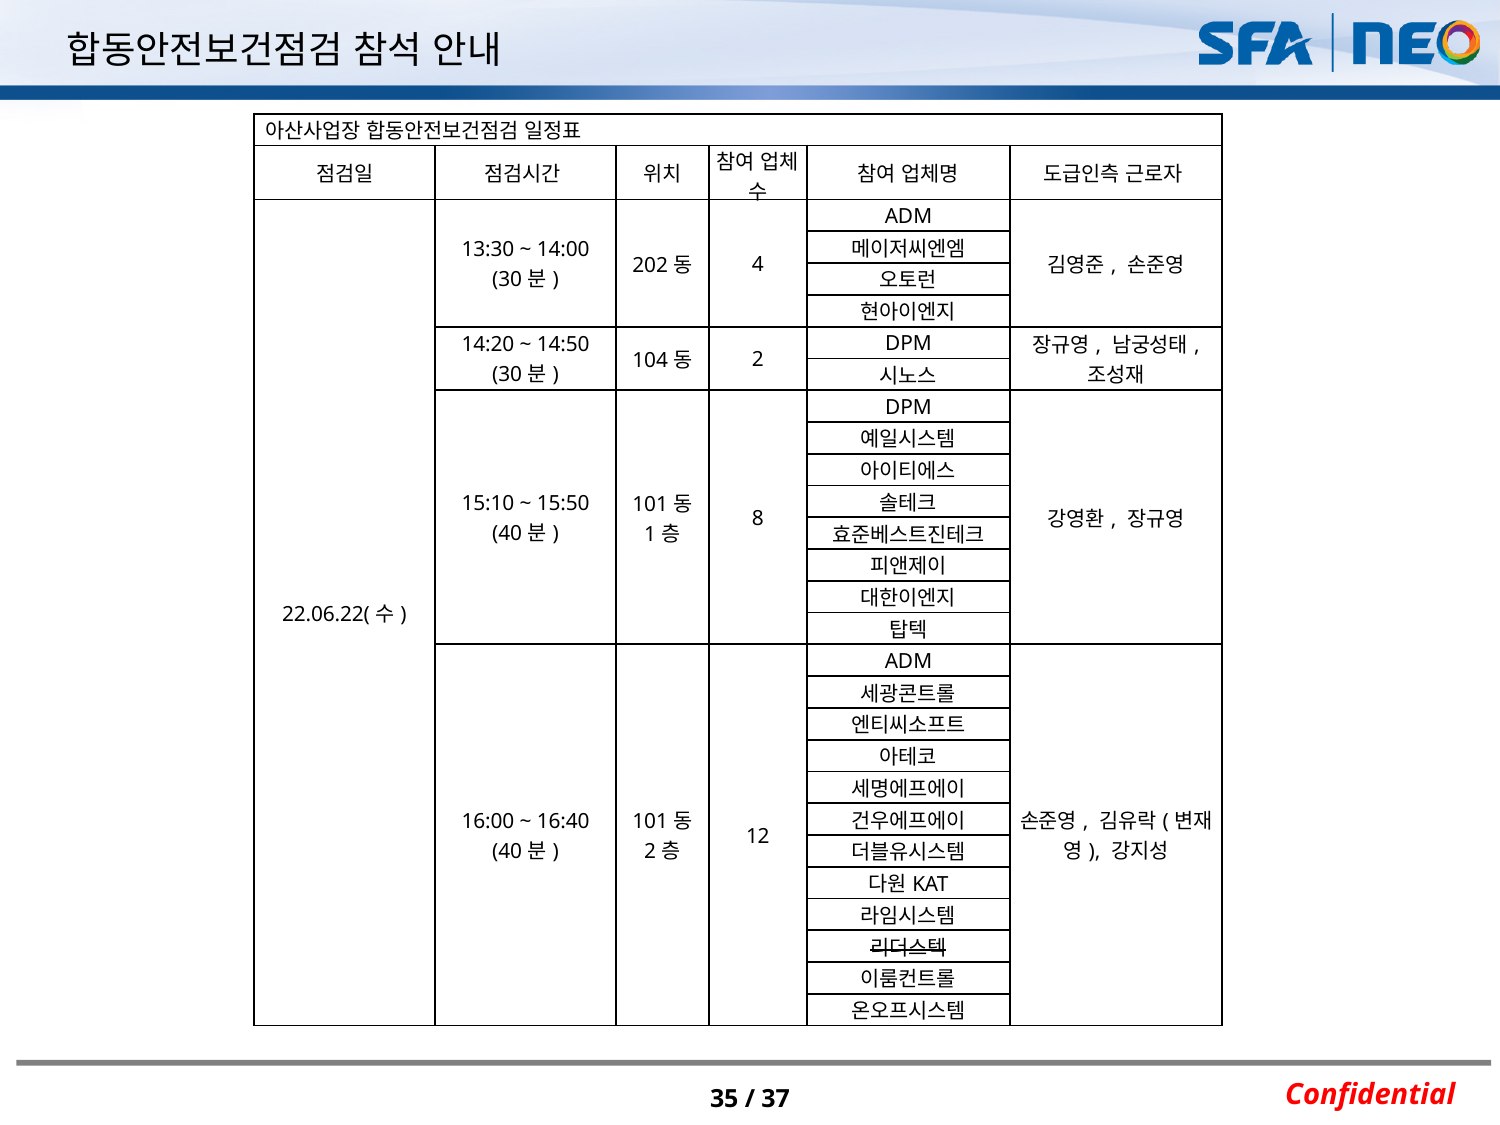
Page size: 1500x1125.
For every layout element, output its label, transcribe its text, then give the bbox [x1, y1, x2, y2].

table_cell ADM [808, 200, 1009, 230]
table_cell 도급인측 근로자 [1011, 146, 1221, 199]
table_cell 8 [710, 391, 806, 643]
table_cell 2 [710, 328, 806, 389]
table_cell 시노스 [808, 359, 1009, 389]
table_cell 예일시스템 [808, 423, 1009, 453]
table_cell 효준베스트진테크 [808, 518, 1009, 548]
table_header 아산사업장 합동안전보건점검 일정표 [255, 115, 1221, 145]
table_cell 엔티씨소프트 [808, 709, 1009, 739]
table_cell 장규영, 남궁성태, 조성재 [1011, 328, 1221, 389]
table_cell 오토런 [808, 264, 1009, 294]
table_cell 참여 업체명 [808, 146, 1009, 199]
table_cell 104동 [617, 328, 708, 389]
table_cell 대한이엔지 [808, 582, 1009, 612]
table_cell 건우에프에이 [808, 804, 1009, 834]
table_cell 101동 2층 [617, 645, 708, 1025]
table_cell 세광콘트롤 [808, 677, 1009, 707]
table_cell 메이저씨엔엠 [808, 232, 1009, 262]
table_cell 12 [710, 645, 806, 1025]
table_cell 강영환, 장규영 [1011, 391, 1221, 643]
table_cell ADM [808, 645, 1009, 675]
table_cell 손준영, 김유락(변재영), 강지성 [1011, 645, 1221, 1025]
table_cell DPM [808, 391, 1009, 421]
table_cell 피앤제이 [808, 550, 1009, 580]
table_cell 위치 [617, 146, 708, 199]
table_cell 16:00 ~ 16:40 (40분) [436, 645, 615, 1025]
table_cell 탑텍 [808, 613, 1009, 643]
table_cell 아테코 [808, 741, 1009, 771]
table_cell 더블유시스템 [808, 836, 1009, 866]
table_cell 세명에프에이 [808, 772, 1009, 802]
table_cell 현아이엔지 [808, 296, 1009, 326]
table_cell 101동 1층 [617, 391, 708, 643]
text_box 합동안전보건점검 참석 안내 [51, 19, 517, 79]
table_cell DPM [808, 328, 1009, 358]
table_cell 이룸컨트롤 [808, 963, 1009, 993]
table_cell 김영준, 손준영 [1011, 200, 1221, 326]
table_cell 15:10 ~ 15:50 (40분) [436, 391, 615, 643]
table_cell 다원KAT [808, 868, 1009, 898]
table_cell 14:20 ~ 14:50 (30분) [436, 328, 615, 389]
table_cell 리더스텍 [808, 931, 1009, 961]
picture [0, 0, 1500, 740]
table_cell 솔테크 [808, 486, 1009, 516]
table_cell 아이티에스 [808, 455, 1009, 485]
table_cell 참여 업체 수 [710, 146, 806, 199]
table_cell 22.06.22(수) [255, 200, 434, 1025]
table_cell 온오프시스템 [808, 995, 1009, 1025]
table_cell 4 [710, 200, 806, 326]
table_cell 202동 [617, 200, 708, 326]
table_cell 라임시스템 [808, 899, 1009, 929]
table_cell 점검시간 [436, 146, 615, 199]
table_cell 13:30 ~ 14:00 (30분) [436, 200, 615, 326]
table_cell 점검일 [255, 146, 434, 199]
